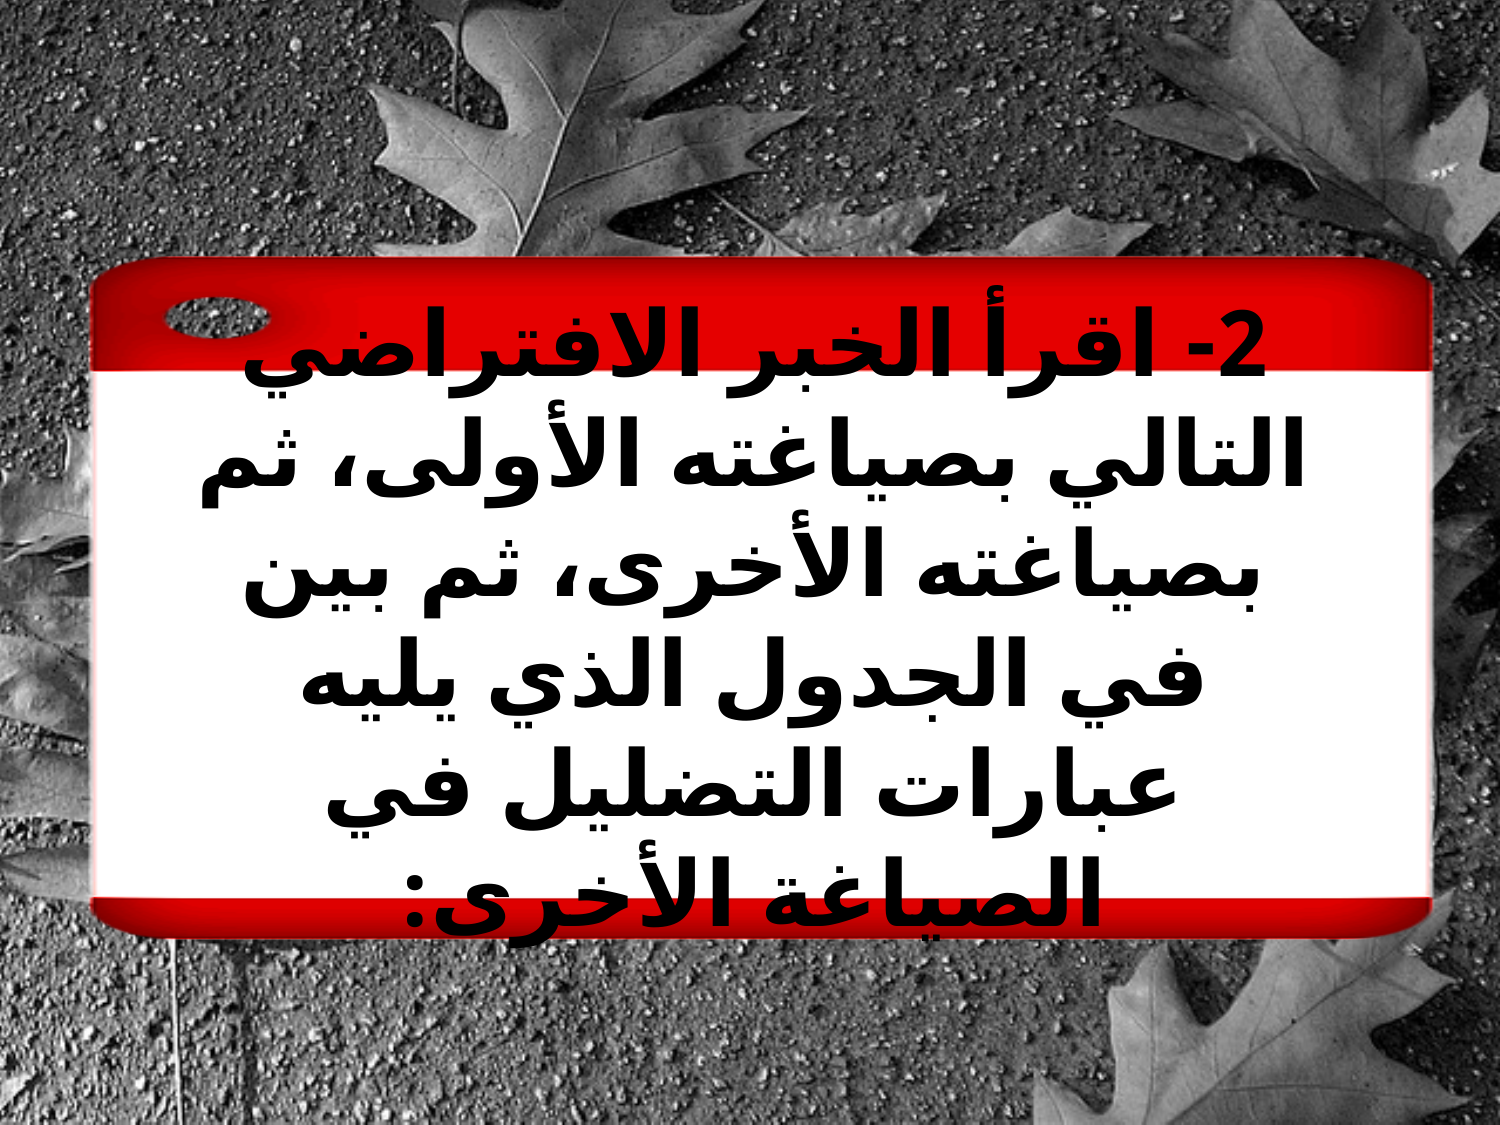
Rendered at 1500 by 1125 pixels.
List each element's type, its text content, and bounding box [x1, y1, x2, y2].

picture [0, 0, 1500, 1125]
text_box 2- اقرأ الخبر الافتراضي التالي بصياغته الأولى، ثم بصياغته الأخرى، ثم بين في الجدول الذي يليه عبارات التضليل في الصياغة الأخرى: [147, 949, 1360, 953]
